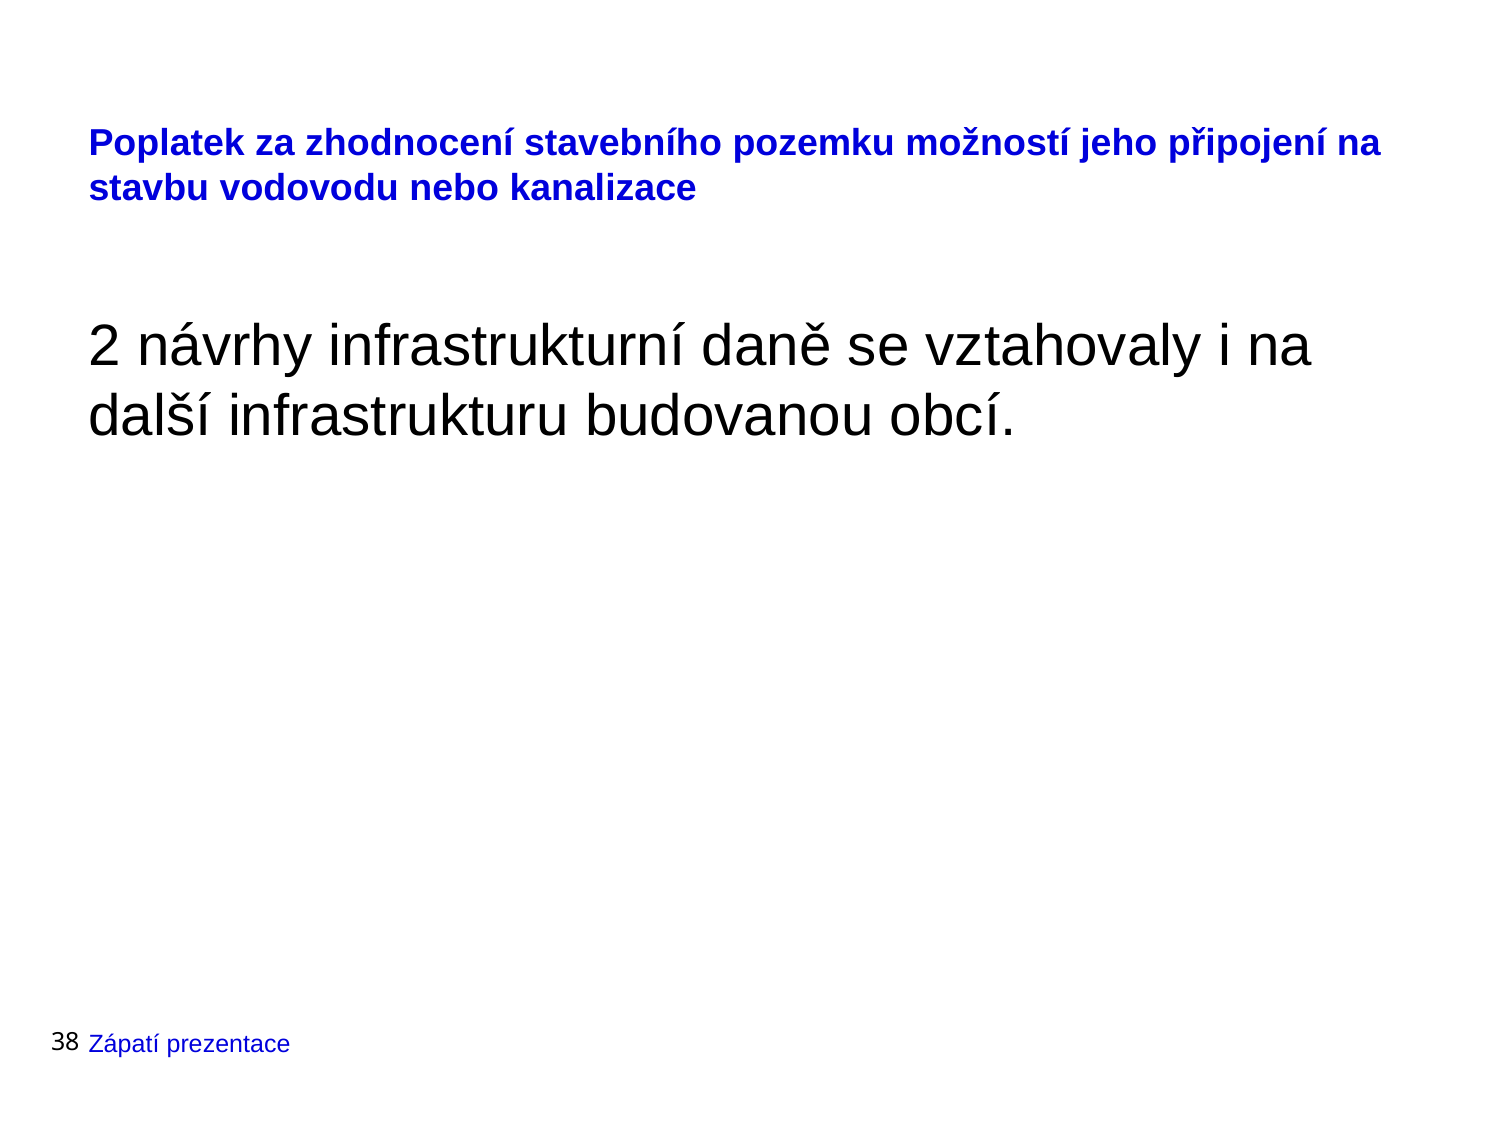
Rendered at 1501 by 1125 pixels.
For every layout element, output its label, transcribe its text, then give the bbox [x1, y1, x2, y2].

title Poplatek za zhodnocení stavebního pozemku možností jeho připojení na stavbu vodovodu nebo kanalizace [88, 118, 1412, 193]
slide_number 38 [50, 1021, 82, 1063]
footer Zápatí prezentace [88, 1021, 1064, 1063]
list 2 návrhy infrastrukturní daně se vztahovaly i na další infrastrukturu budovanou obcí. [88, 307, 1412, 957]
